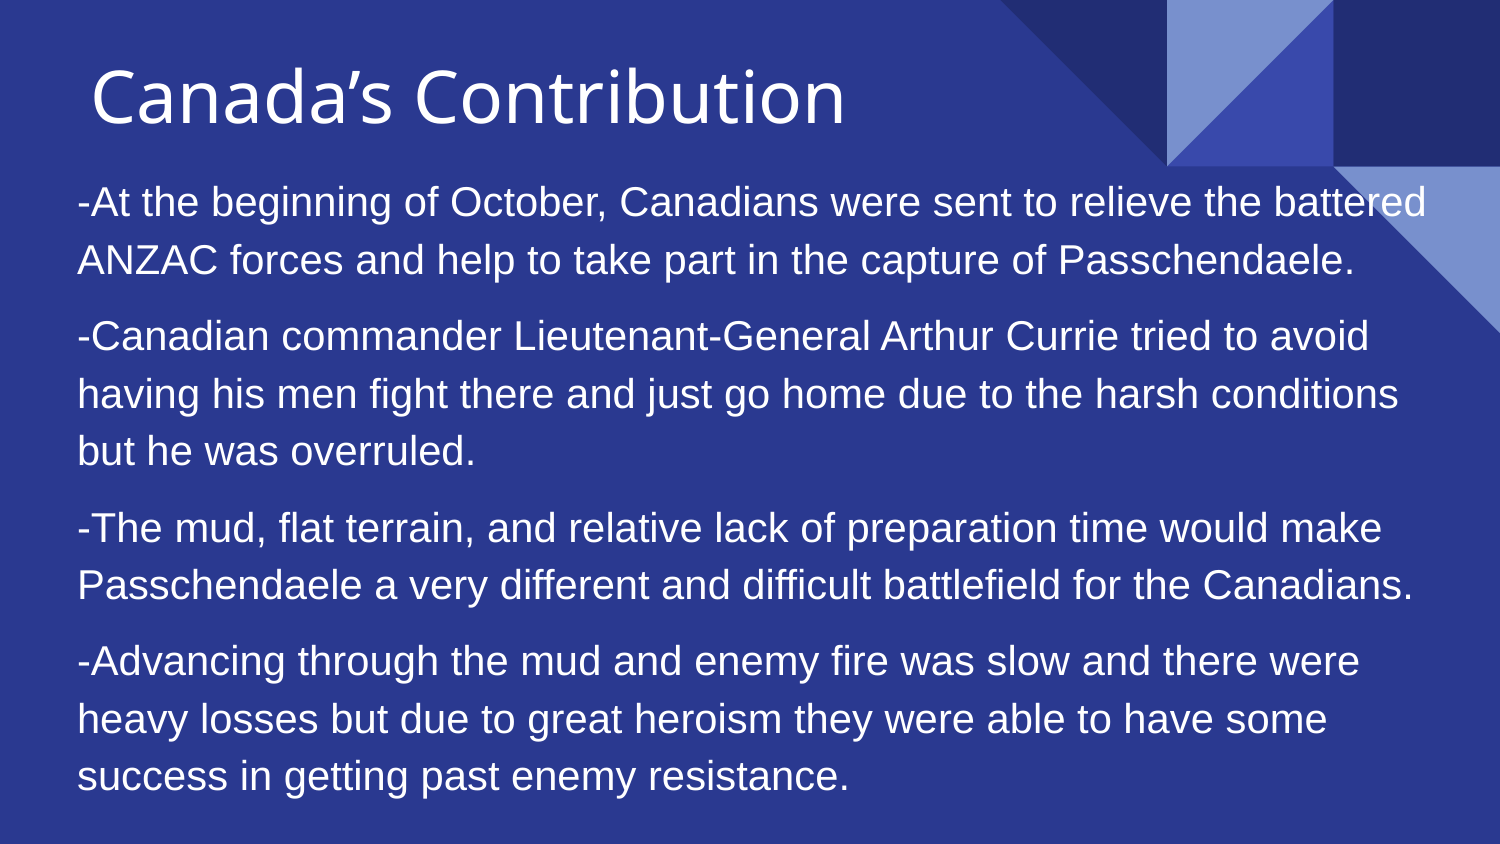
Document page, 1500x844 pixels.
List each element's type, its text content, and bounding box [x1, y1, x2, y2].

title Canada’s Contribution [75, 15, 1425, 152]
subtitle -At the beginning of October, Canadians were sent to relieve the battered ANZAC forces and help to take part in the capture of Passchendaele. -Canadian commander Lieutenant-General Arthur Currie tried to avoid having his men fight there and just go home due to the harsh conditions but he was overruled. -The mud, flat terrain, and relative lack of preparation time would make Passchendaele a very different and difficult battlefield for the Canadians. -Advancing through the mud and enemy fire was slow and there were heavy losses but due to great heroism they were able to have some success in getting past enemy resistance. [62, 152, 1478, 813]
